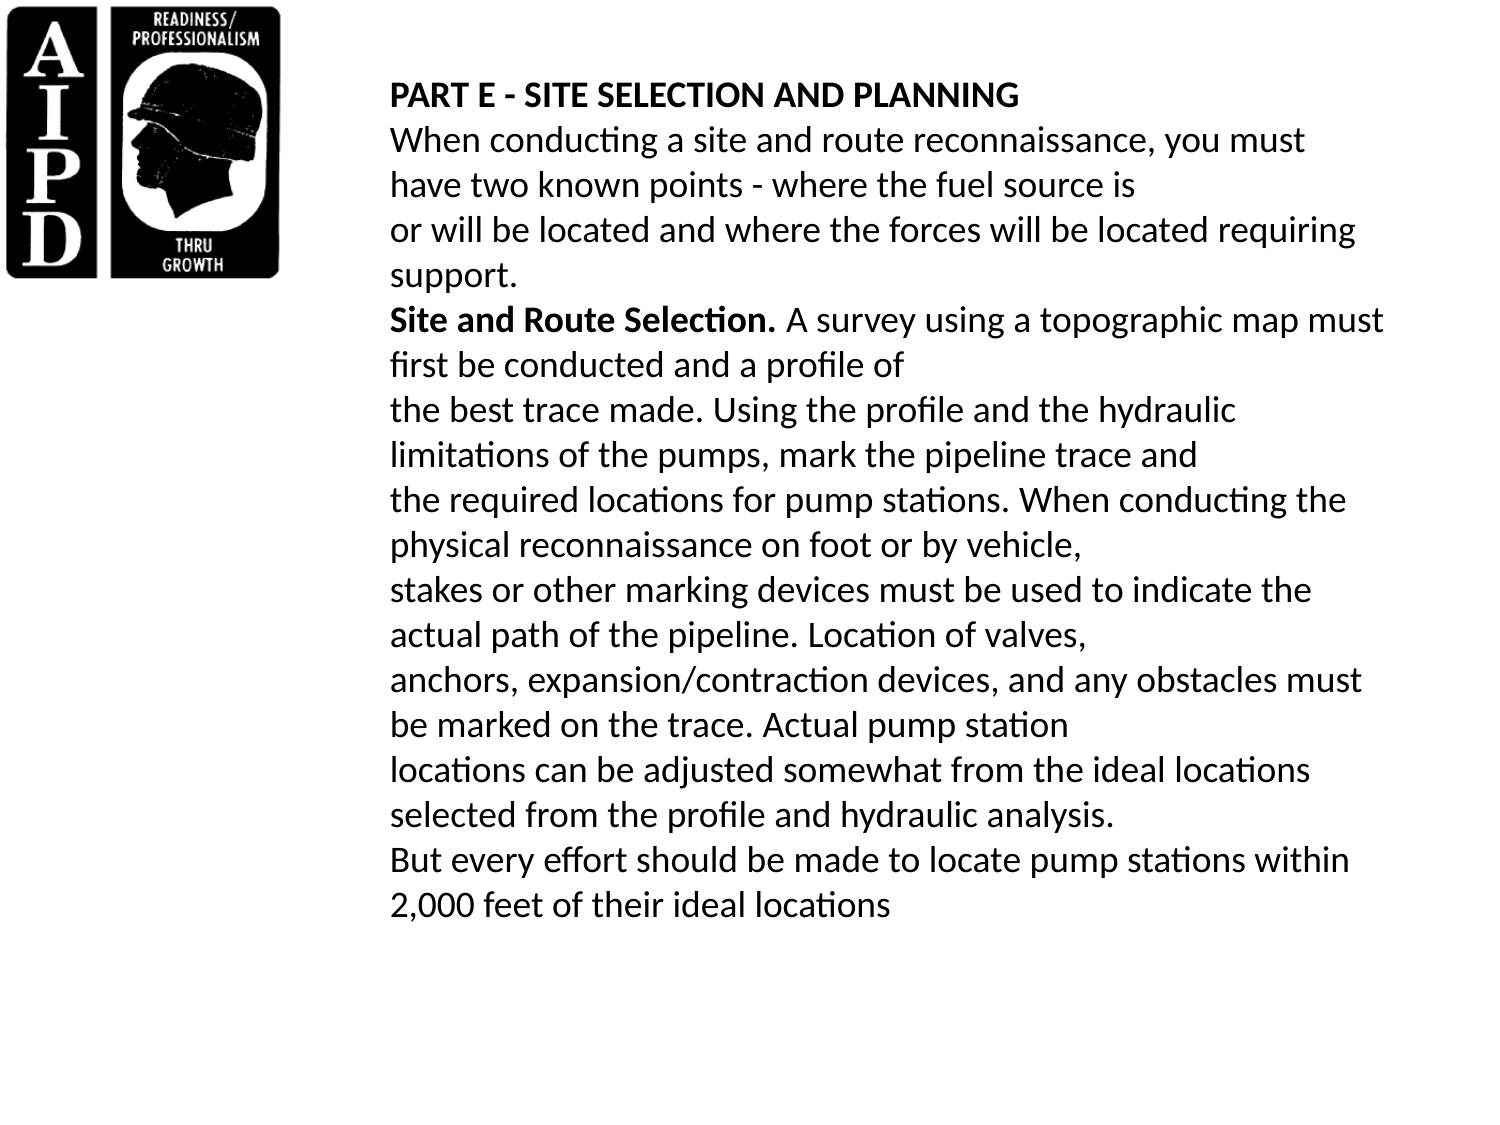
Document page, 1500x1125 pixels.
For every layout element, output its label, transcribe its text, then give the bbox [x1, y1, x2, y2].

picture [0, 0, 289, 288]
text_box PART E - SITE SELECTION AND PLANNING When conducting a site and route reconnaissance, you must have two known points - where the fuel source is or will be located and where the forces will be located requiring support. Site and Route Selection. A survey using a topographic map must first be conducted and a profile of the best trace made. Using the profile and the hydraulic limitations of the pumps, mark the pipeline trace and the required locations for pump stations. When conducting the physical reconnaissance on foot or by vehicle, stakes or other marking devices must be used to indicate the actual path of the pipeline. Location of valves, anchors, expansion/contraction devices, and any obstacles must be marked on the trace. Actual pump station locations can be adjusted somewhat from the ideal locations selected from the profile and hydraulic analysis. But every effort should be made to locate pump stations within 2,000 feet of their ideal locations [375, 62, 1400, 933]
